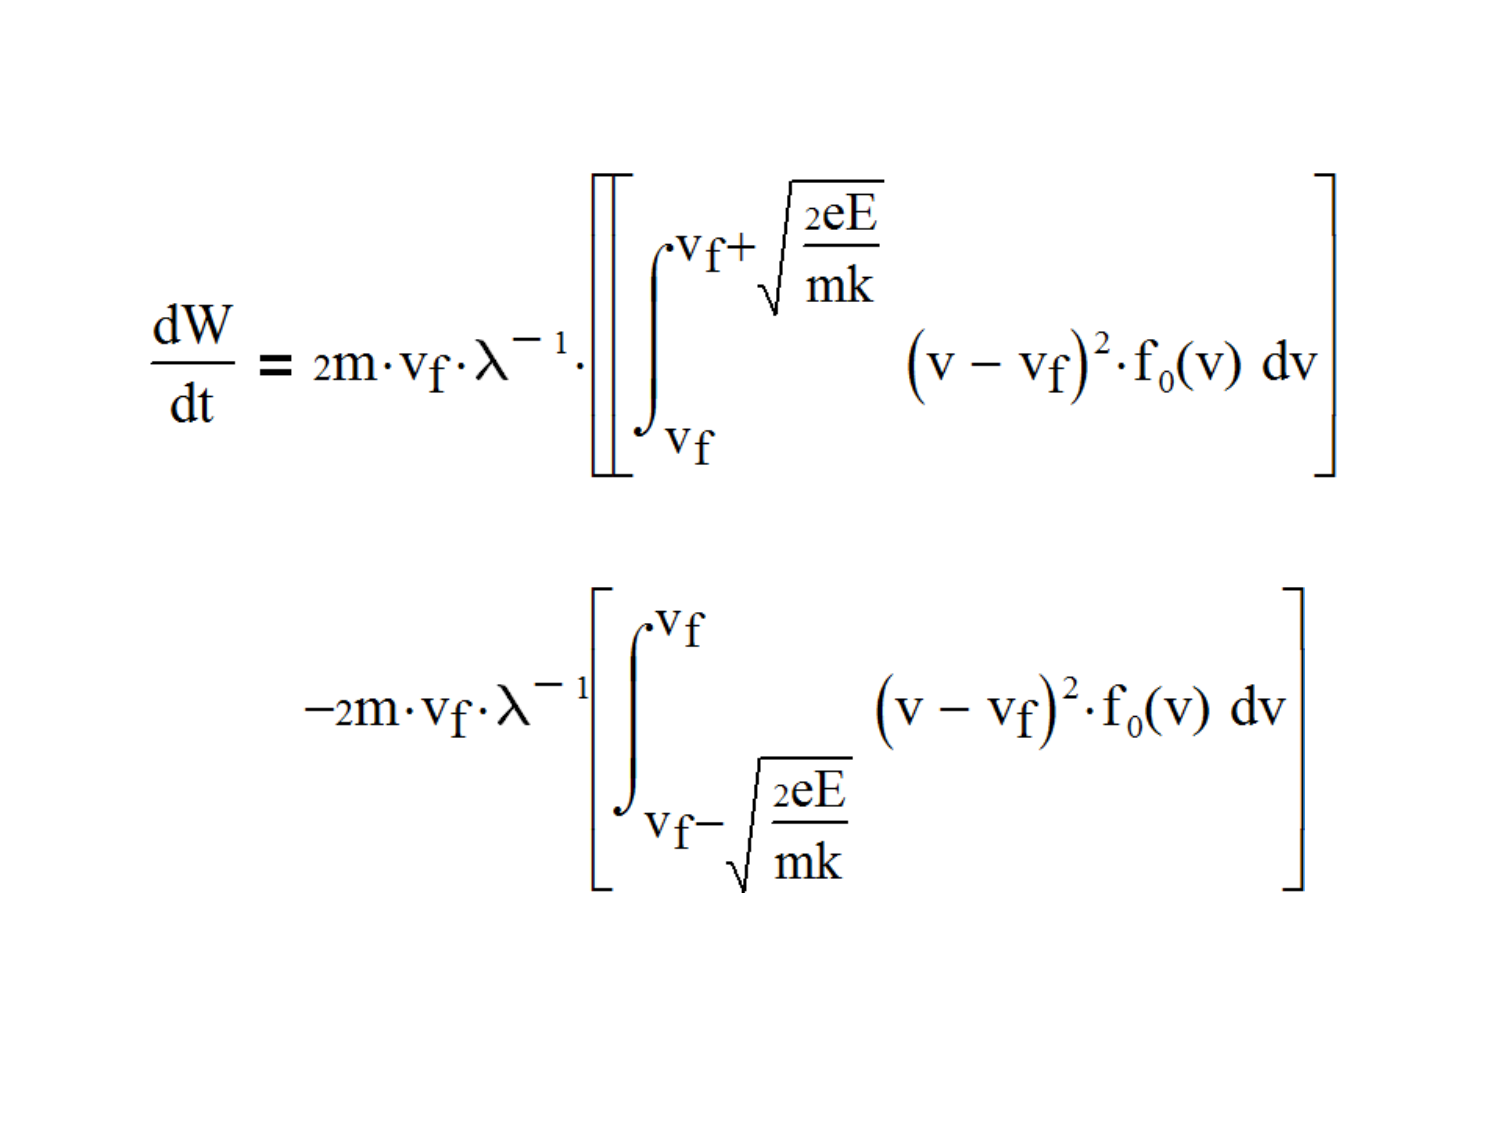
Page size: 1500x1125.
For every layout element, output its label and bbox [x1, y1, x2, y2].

picture [300, 585, 1305, 893]
picture [143, 172, 1357, 480]
